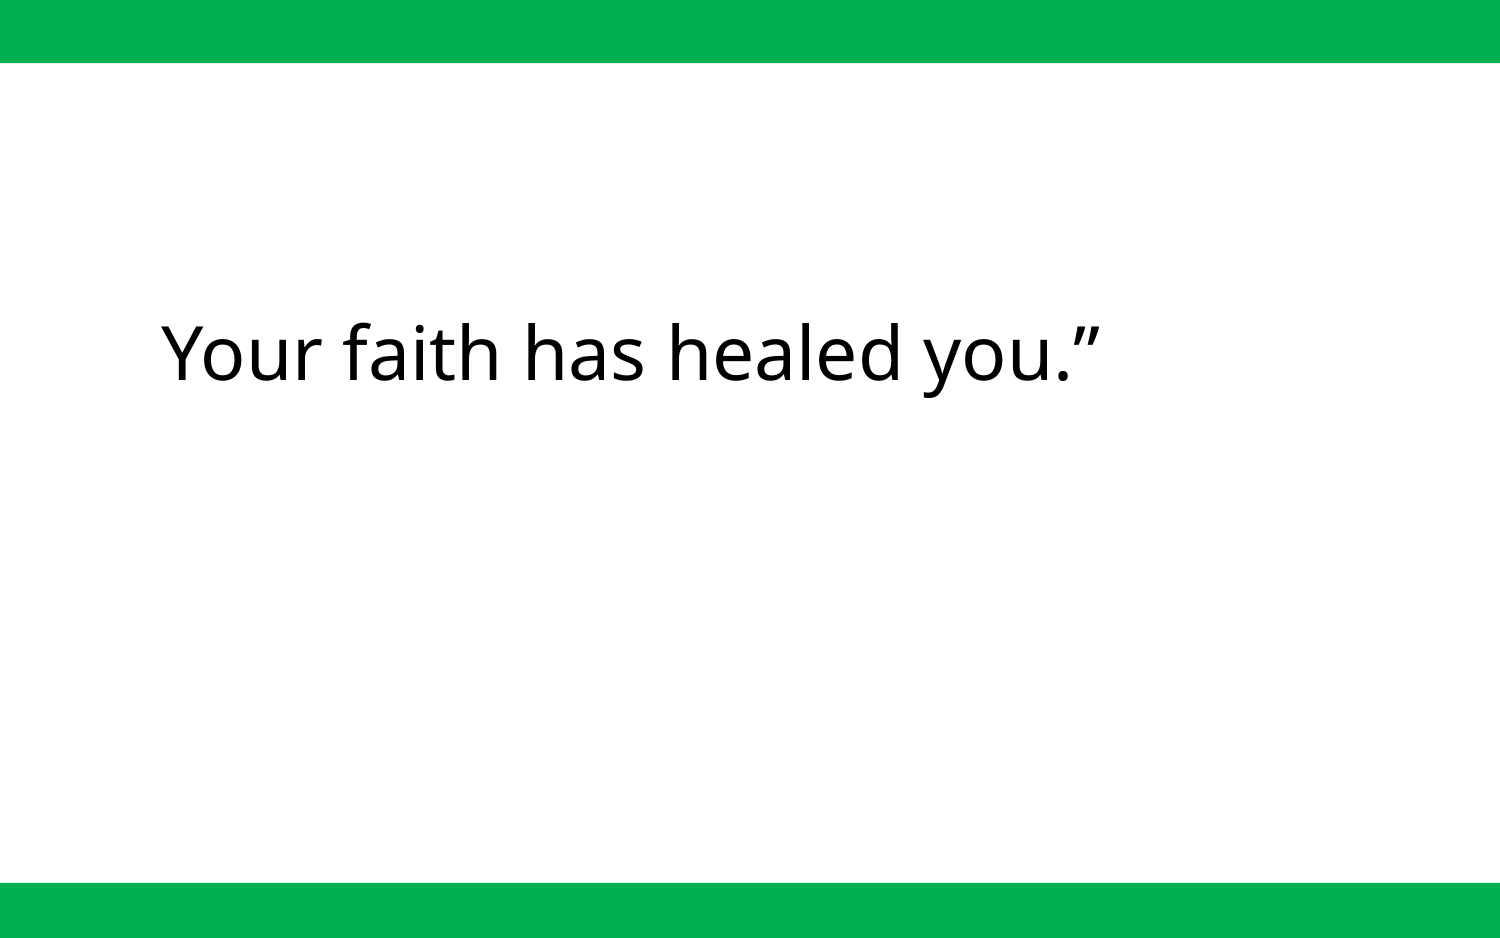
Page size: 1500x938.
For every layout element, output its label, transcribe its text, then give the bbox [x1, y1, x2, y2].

text_box Your faith has healed you.” [147, 298, 1323, 403]
text_box [0, 882, 1500, 938]
text_box [0, 0, 1500, 64]
